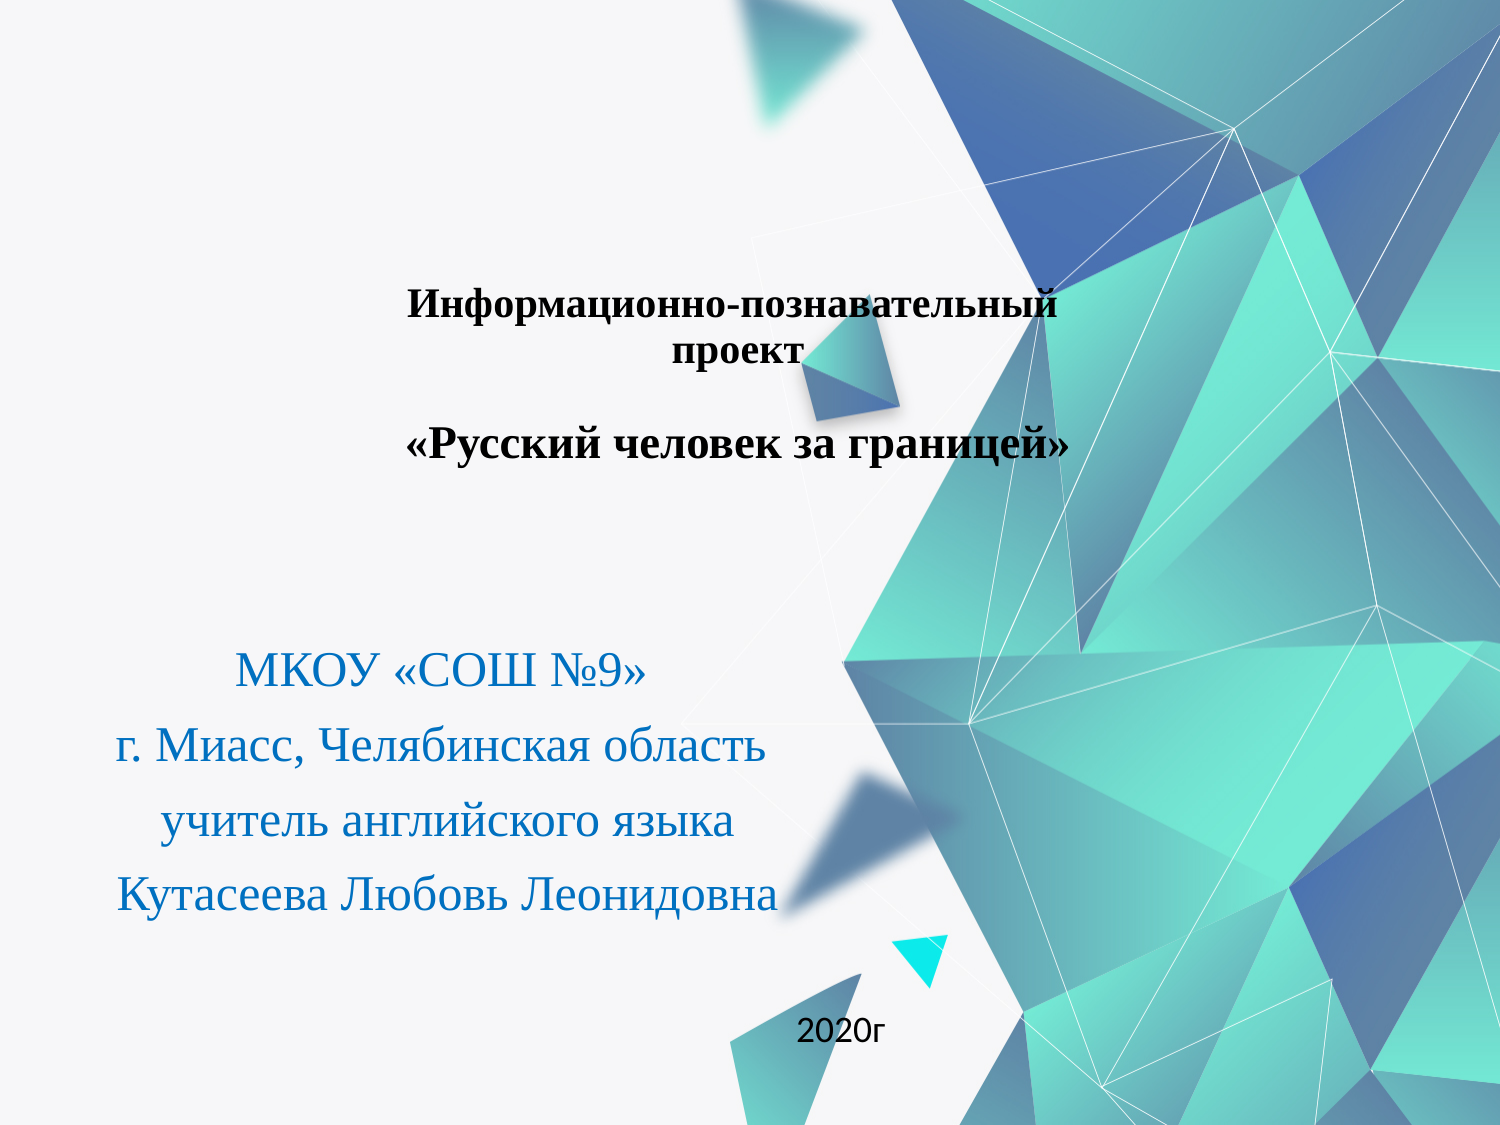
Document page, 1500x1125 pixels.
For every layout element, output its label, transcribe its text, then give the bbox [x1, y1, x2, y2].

title Информационно-познавательный проект «Русский человек за границей» [66, 0, 1410, 477]
text_box 2020г [781, 998, 901, 1058]
picture [0, 0, 1500, 1125]
subtitle МКОУ «СОШ №9» г. Миасс, Челябинская область учитель английского языка Кутасеева Любовь Леонидовна [38, 635, 858, 1098]
